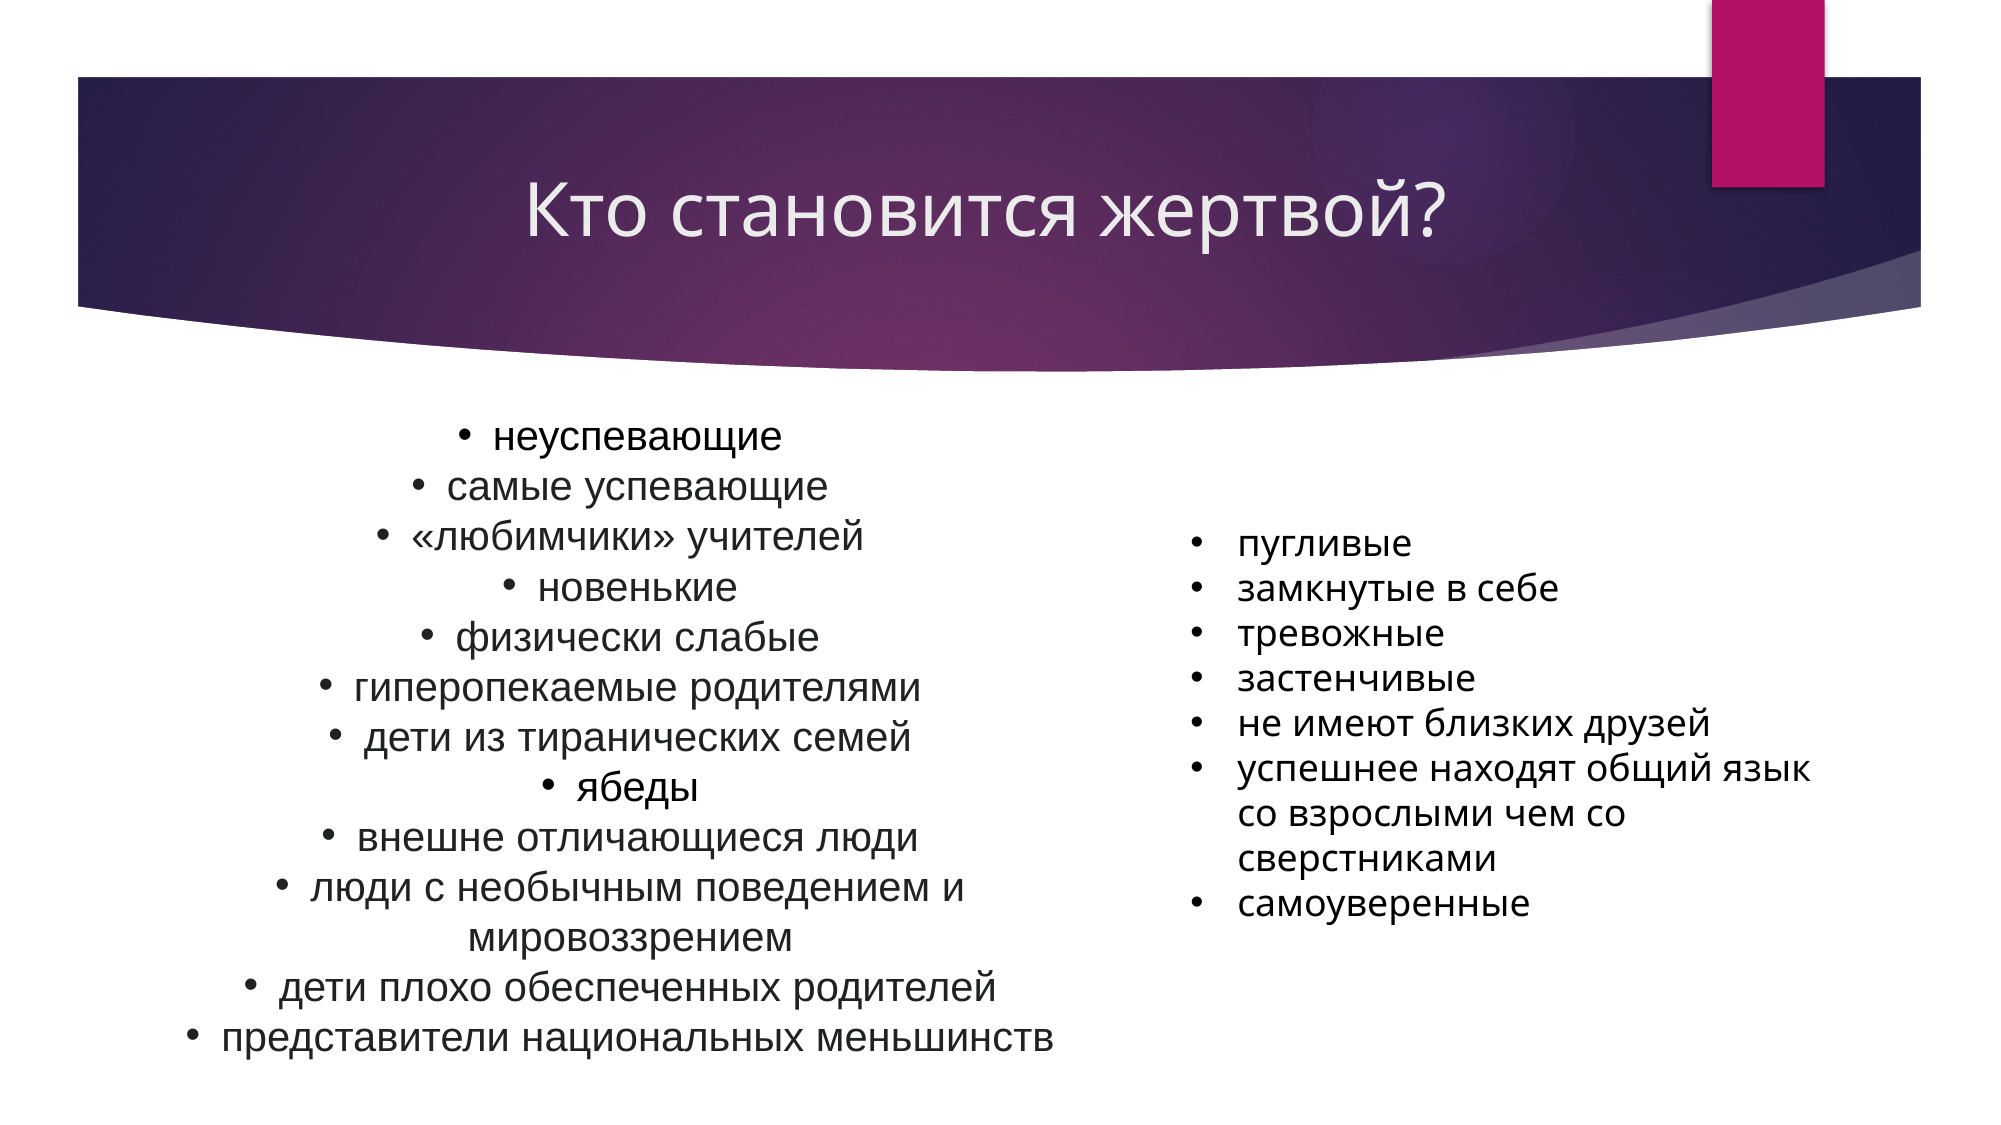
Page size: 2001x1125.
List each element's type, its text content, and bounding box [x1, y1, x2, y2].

text_box неуспевающие самые успевающие «любимчики» учителей новенькие физически слабые гиперопекаемые родителями дети из тиранических семей ябеды внешне отличающиеся люди люди с необычным поведением и мировоззрением дети плохо обеспеченных родителей представители национальных меньшинств [144, 401, 1118, 1067]
text_box пугливые замкнутые в себе тревожные застенчивые не имеют близких друзей успешнее находят общий язык со взрослыми чем со сверстниками самоуверенные [1175, 511, 1830, 932]
title Кто становится жертвой? [508, 148, 1486, 265]
